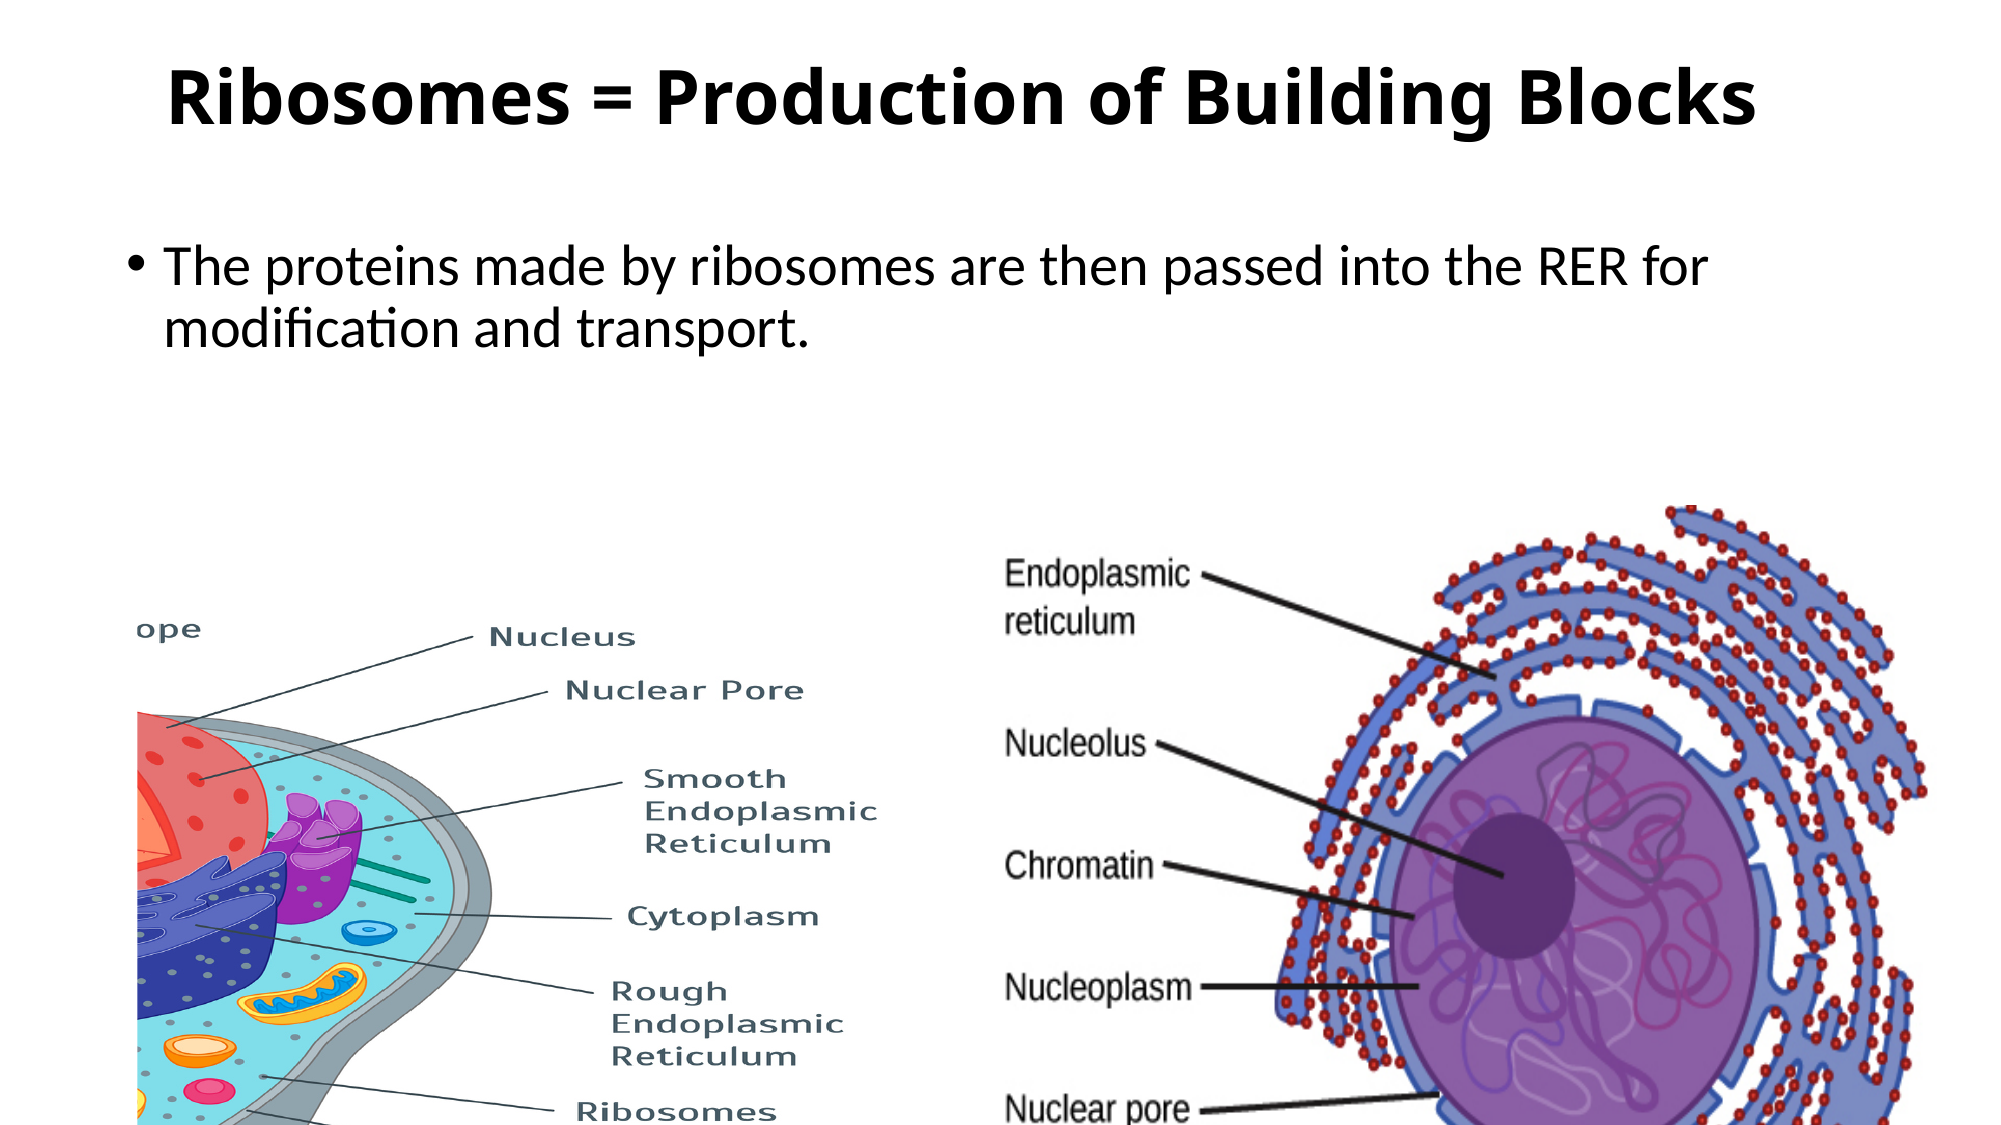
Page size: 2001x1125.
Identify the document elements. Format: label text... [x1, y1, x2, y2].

picture [999, 505, 1940, 1125]
picture [137, 582, 940, 1125]
list The proteins made by ribosomes are then passed into the RER for modification and transport. [111, 227, 1862, 1125]
title Ribosomes = Production of Building Blocks [150, 12, 1791, 188]
